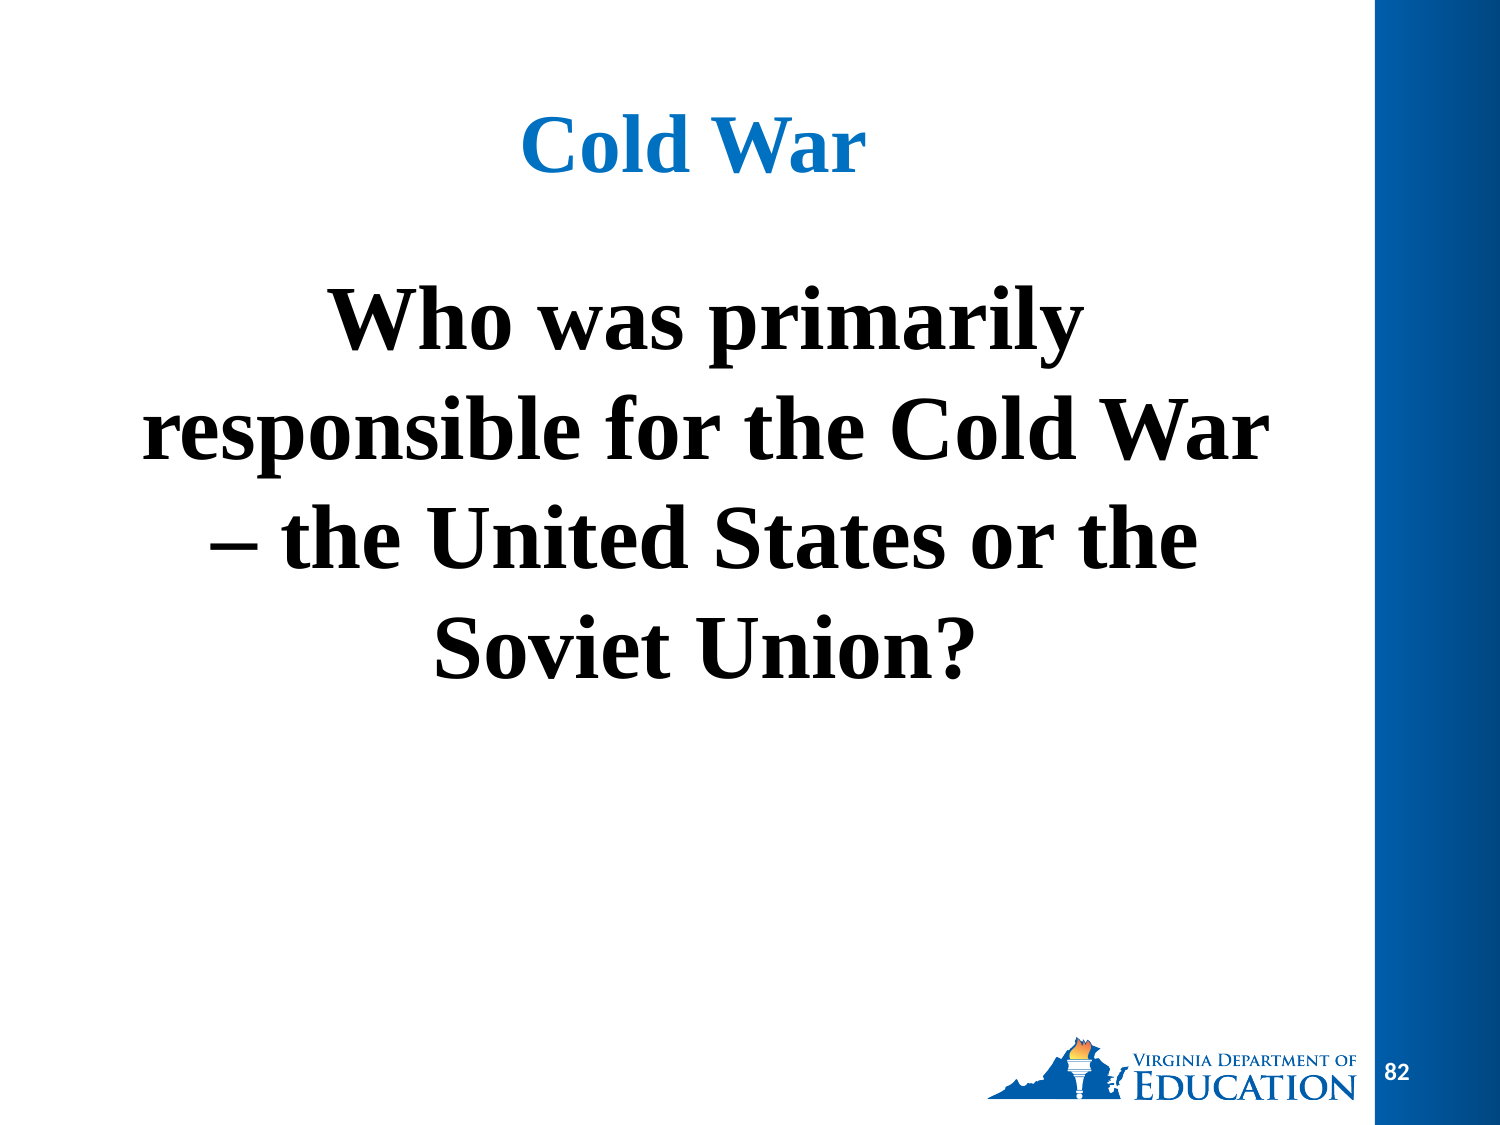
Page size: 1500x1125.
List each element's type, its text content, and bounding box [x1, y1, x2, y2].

title Cold War [75, 45, 1313, 233]
list Who was primarily responsible for the Cold War – the United States or the Soviet Union? [99, 249, 1313, 1005]
picture [987, 1037, 1357, 1100]
text_box 82 [1362, 1040, 1425, 1100]
